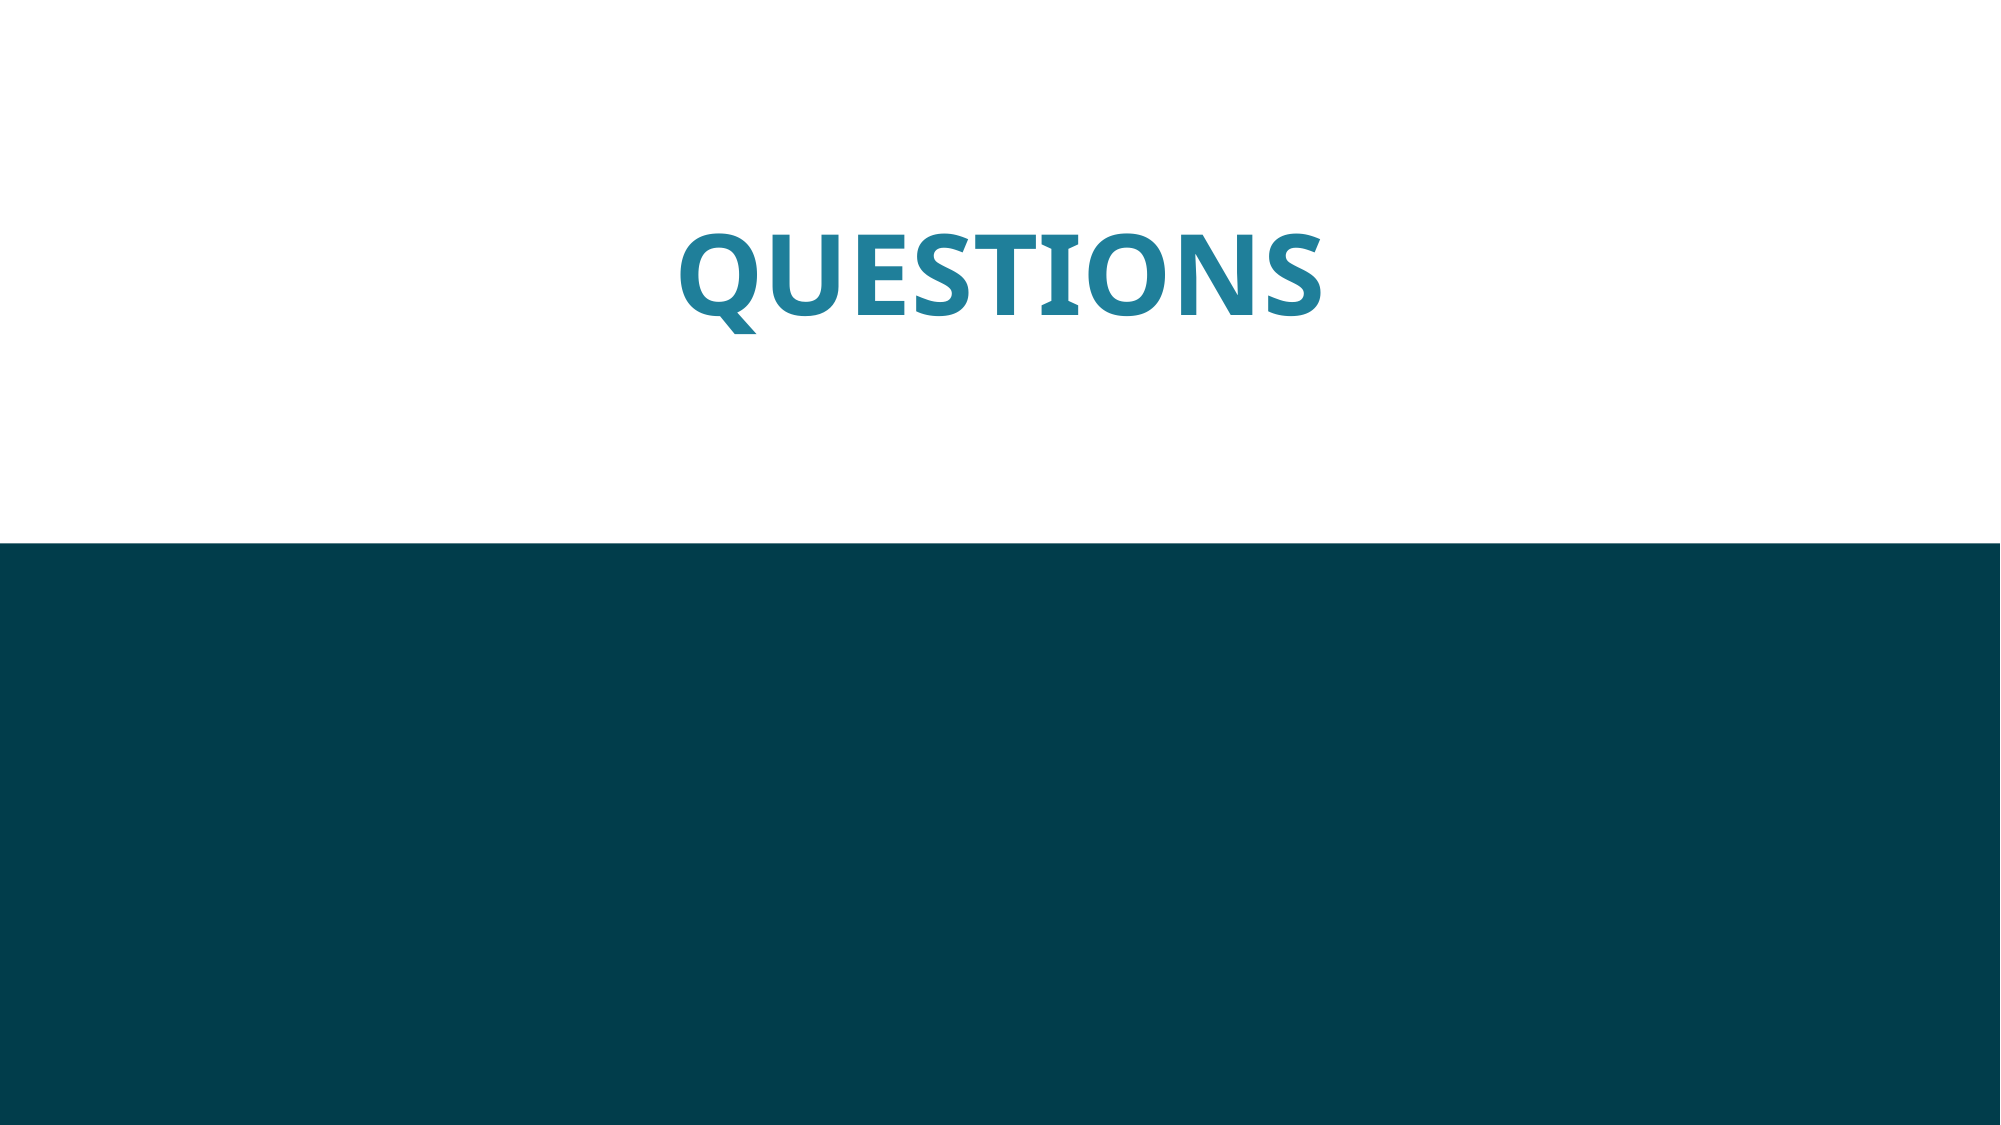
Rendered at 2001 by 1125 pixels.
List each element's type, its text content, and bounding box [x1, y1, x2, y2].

title Questions [200, 221, 1800, 321]
